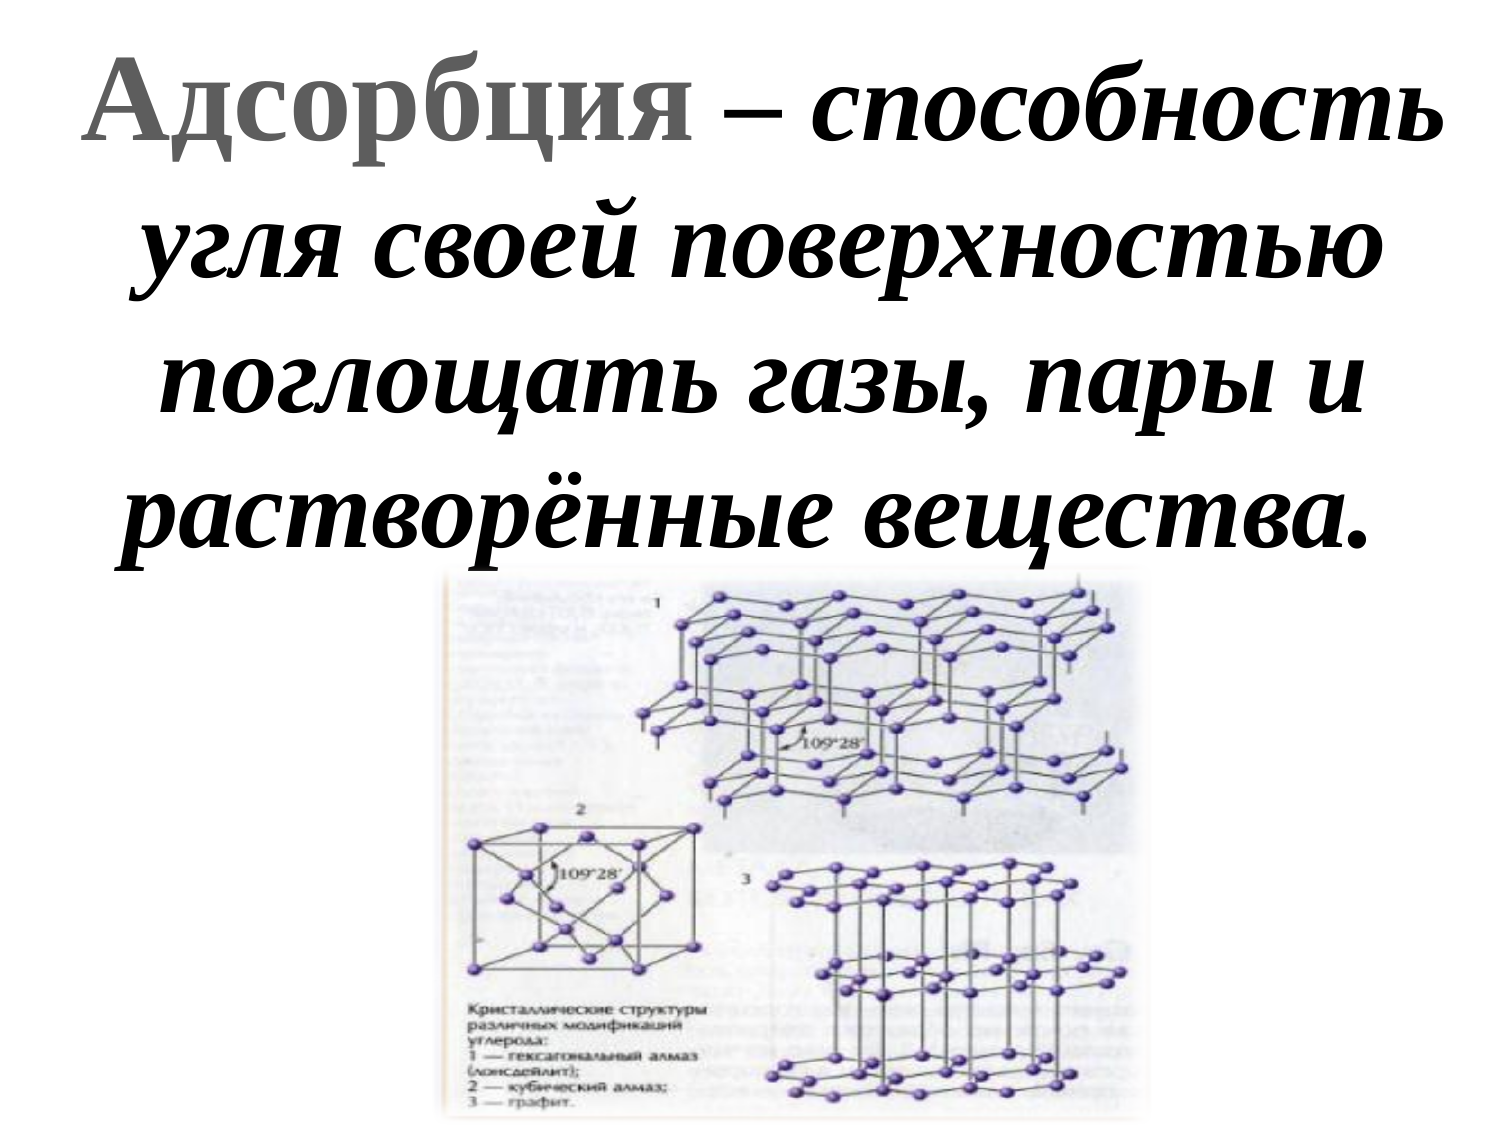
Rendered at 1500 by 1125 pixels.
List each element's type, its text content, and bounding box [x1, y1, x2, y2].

picture [430, 562, 1152, 1125]
text_box Адсорбция – способность угля своей поверхностью поглощать газы, пары и растворённые вещества. [0, 7, 1500, 578]
